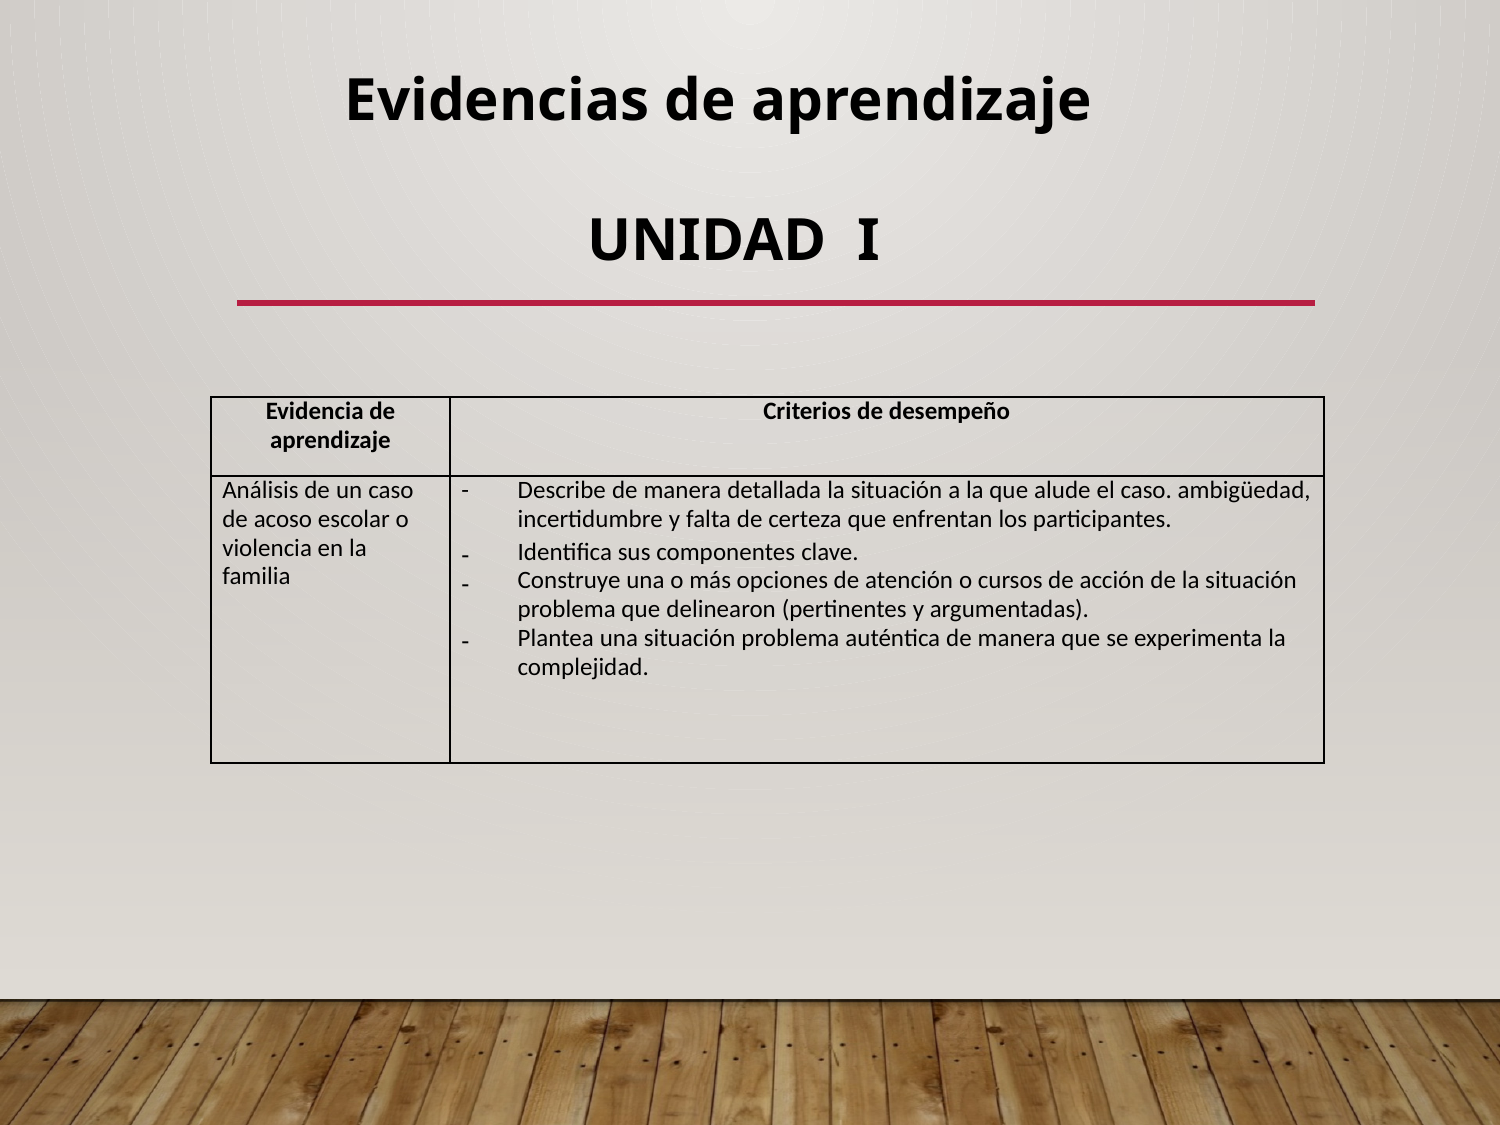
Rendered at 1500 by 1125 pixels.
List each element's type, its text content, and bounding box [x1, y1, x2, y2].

table_header Evidencia de aprendizaje [212, 398, 449, 475]
picture [0, 999, 1500, 1125]
table_cell Describe de manera detallada la situación a la que alude el caso. ambigüedad, incertidumbre y falta de certeza que enfrentan los participantes. Identifica sus componentes clave. Construye una o más opciones de atención o cursos de acción de la situación problema que delinearon (pertinentes y argumentadas). Plantea una situación problema auténtica de manera que se experimenta la complejidad. [451, 477, 1323, 762]
text_box Evidencias de aprendizaje UNIDAD I [54, 54, 1413, 280]
table_header Criterios de desempeño [451, 398, 1323, 475]
table_cell Análisis de un caso de acoso escolar o violencia en la familia [212, 477, 449, 762]
